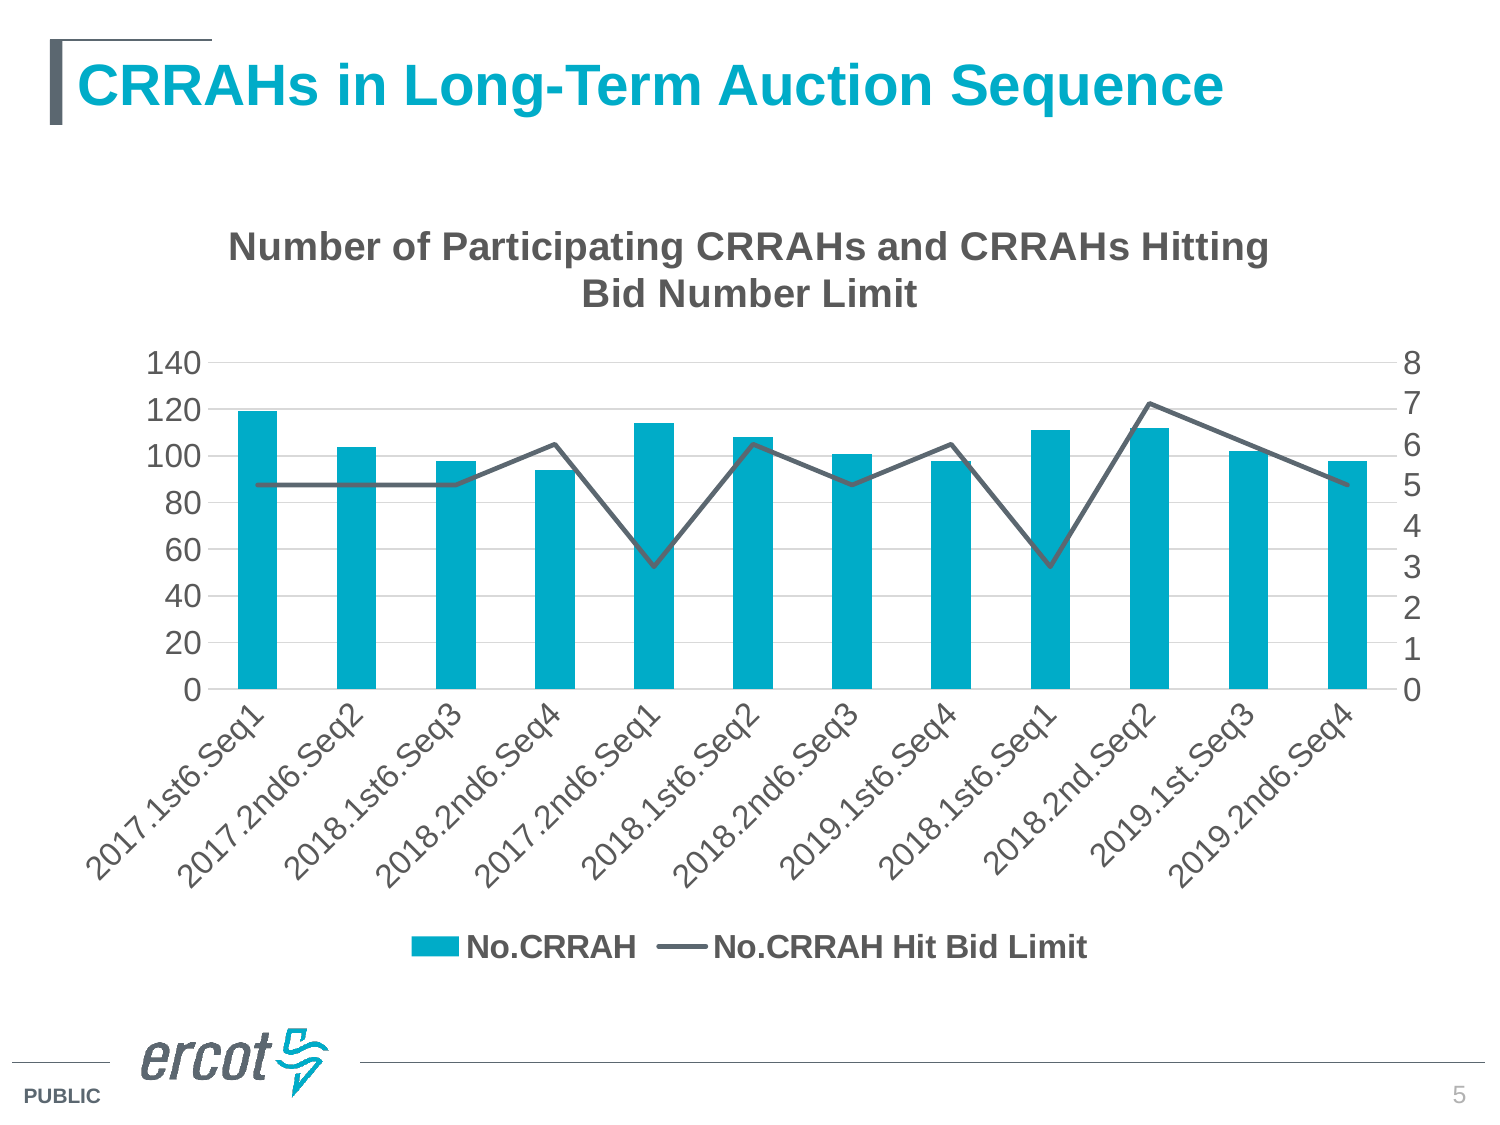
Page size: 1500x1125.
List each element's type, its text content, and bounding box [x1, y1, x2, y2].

chart [49, 187, 1451, 972]
picture [137, 1024, 332, 1100]
slide_number 5 [1437, 1076, 1475, 1112]
title CRRAHs in Long-Term Auction Sequence [62, 39, 1450, 186]
